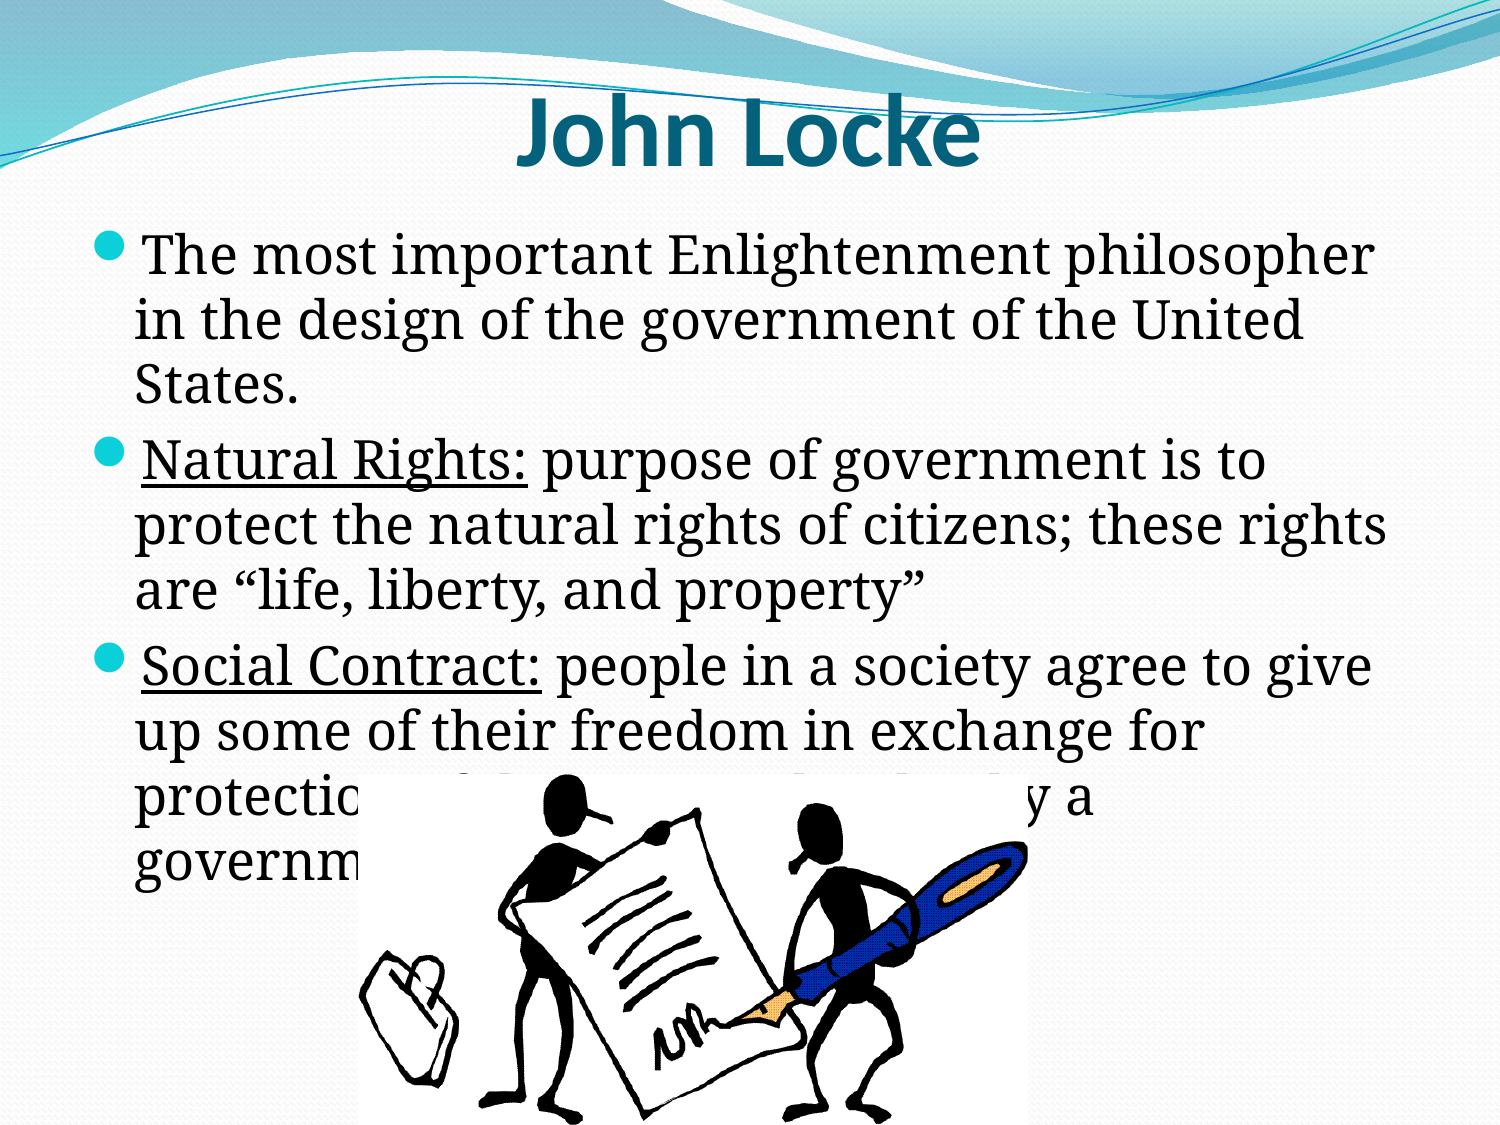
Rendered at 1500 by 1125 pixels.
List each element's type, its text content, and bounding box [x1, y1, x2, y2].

title John Locke [74, 24, 1426, 188]
picture [358, 774, 1028, 1125]
list The most important Enlightenment philosopher in the design of the government of the United States. Natural Rights: purpose of government is to protect the natural rights of citizens; these rights are “life, liberty, and property” Social Contract: people in a society agree to give up some of their freedom in exchange for protection of their natural rights by a government [74, 212, 1426, 1101]
